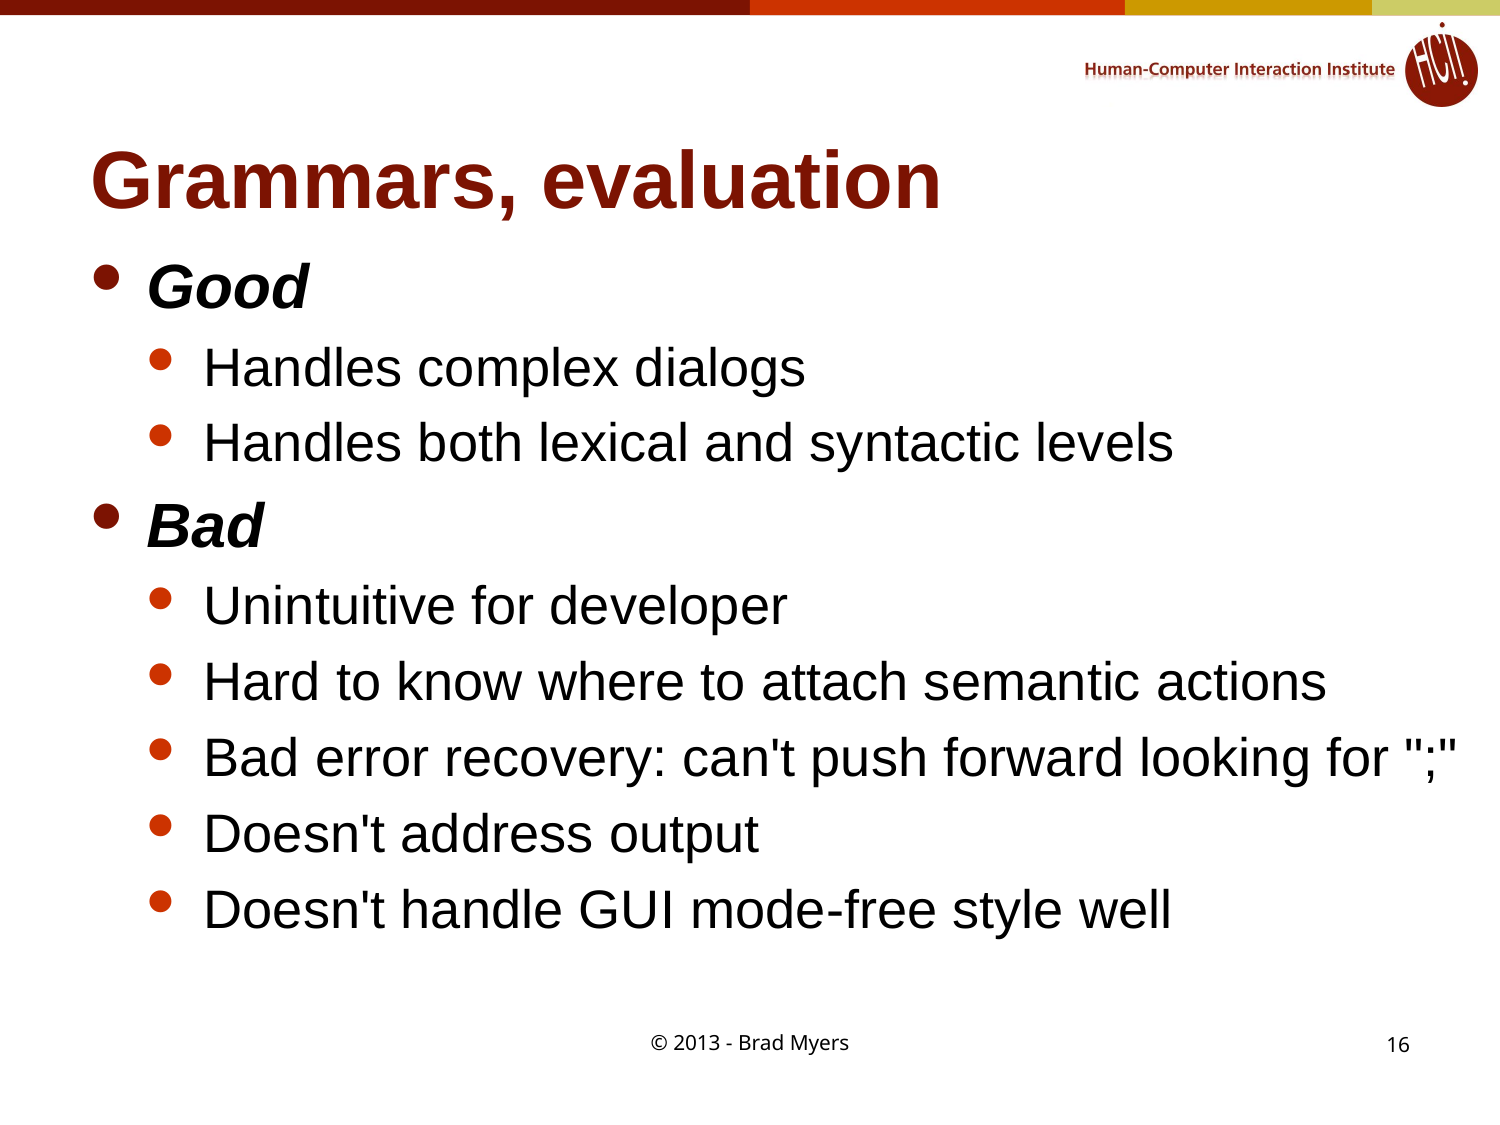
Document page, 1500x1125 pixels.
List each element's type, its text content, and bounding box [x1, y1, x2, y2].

footer © 2013 - Brad Myers [512, 1024, 988, 1101]
picture [1313, 22, 1478, 107]
slide_number 16 [1074, 1024, 1426, 1101]
title Grammars, evaluation [74, 19, 1313, 233]
list Good Handles complex dialogs Handles both lexical and syntactic levels Bad Unintuitive for developer Hard to know where to attach semantic actions Bad error recovery: can't push forward looking for ";" Doesn't address output Doesn't handle GUI mode-free style well [74, 238, 1500, 963]
